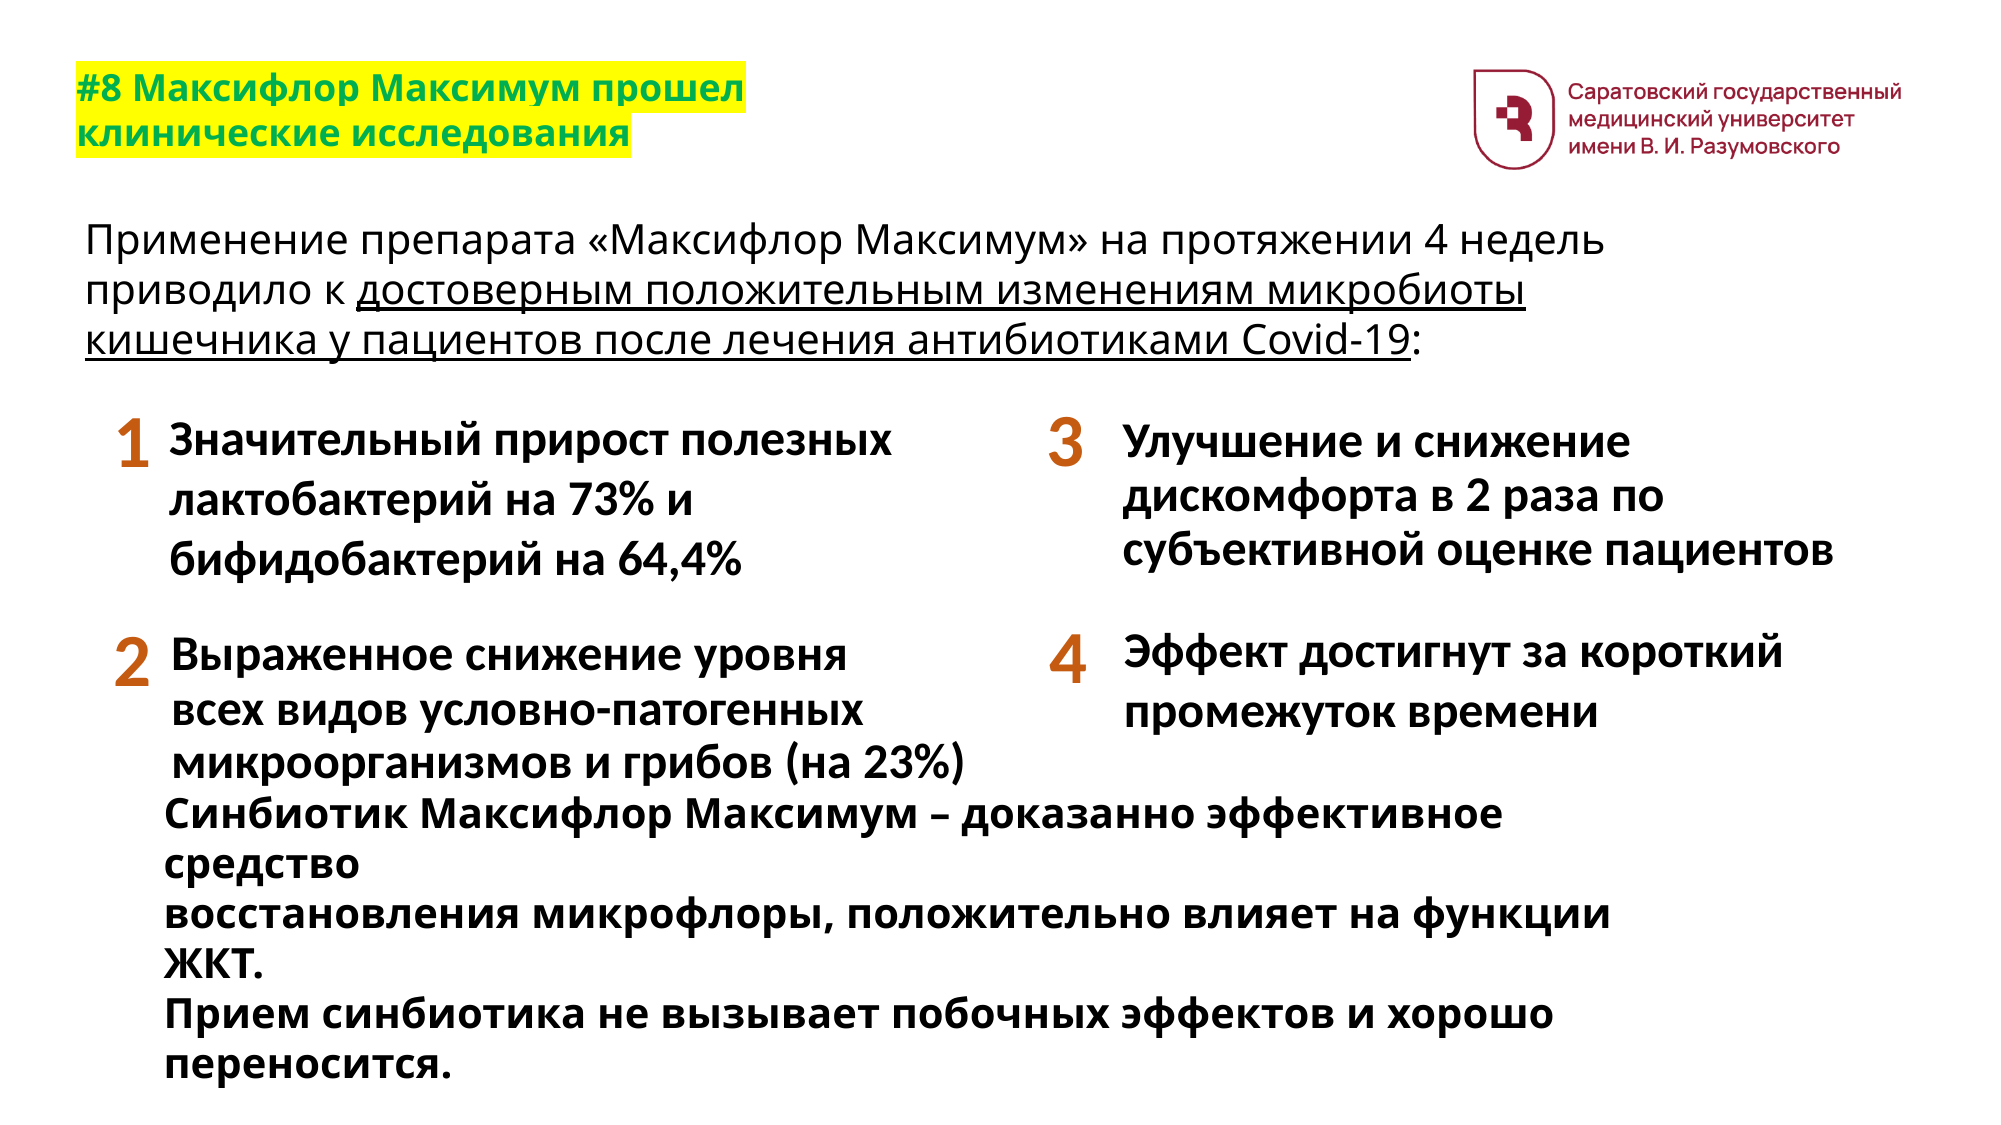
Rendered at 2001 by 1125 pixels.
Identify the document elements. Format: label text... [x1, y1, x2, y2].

text_box Улучшение и снижение дискомфорта в 2 раза по субъективной оценке пациентов [1107, 407, 1868, 588]
text_box #8 Максифлор Максимум прошел клинические исследования [61, 62, 967, 156]
text_box Значительный прирост полезных лактобактерий на 73% и бифидобактерий на 64,4% [154, 397, 1058, 593]
text_box 2 [99, 604, 162, 709]
text_box Применение препарата «Максифлор Максимум» на протяжении 4 недель приводило к достоверным положительным изменениям микробиоты кишечника у пациентов после лечения антибиотиками Covid-19: [69, 205, 1697, 370]
picture [1453, 20, 1928, 203]
text_box 4 [1034, 601, 1097, 707]
text_box Синбиотик Максифлор Максимум – доказанно эффективное средство восстановления микрофлоры, положительно влияет на функции ЖКТ. Прием синбиотика не вызывает побочных эффектов и хорошо переносится. [148, 833, 1700, 1041]
text_box Выраженное снижение уровня всех видов условно-патогенных микроорганизмов и грибов (на 23%) [156, 620, 990, 833]
text_box 3 [1031, 383, 1094, 489]
text_box Эффект достигнут за короткий промежуток времени [1109, 609, 1957, 745]
text_box 1 [99, 385, 162, 490]
